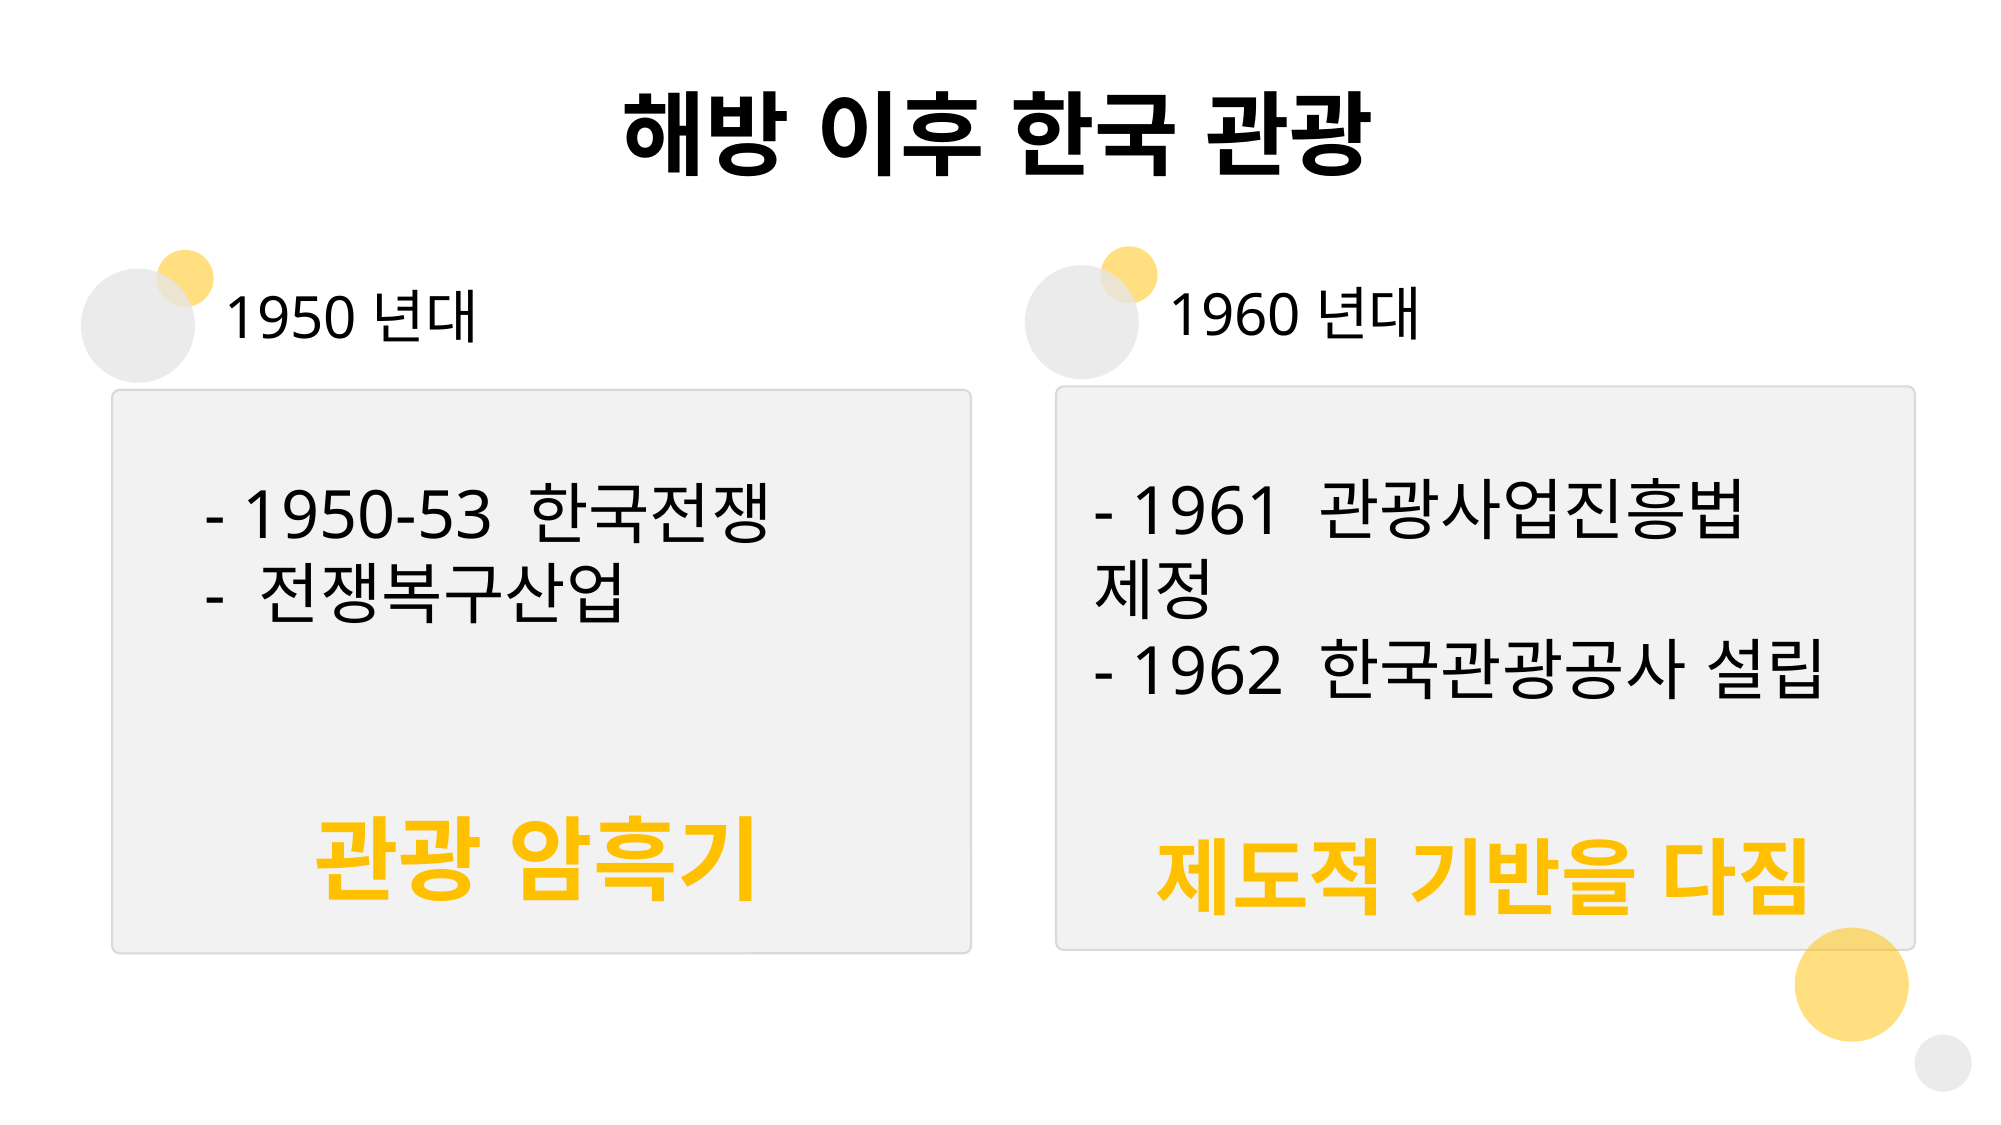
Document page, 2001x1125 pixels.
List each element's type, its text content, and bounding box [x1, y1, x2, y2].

text_box [1023, 264, 1140, 381]
text_box 해방 이후 한국 관광 [606, 69, 1390, 195]
text_box 1960년대 [1153, 269, 1438, 355]
text_box [111, 388, 973, 955]
text_box [1054, 385, 1917, 951]
text_box [1100, 245, 1159, 304]
text_box [1913, 1033, 1973, 1093]
text_box 관광 암흑기 [181, 794, 896, 919]
text_box [1793, 926, 1910, 1043]
text_box [156, 248, 215, 307]
text_box - 1950-53 한국전쟁 - 전쟁복구산업 [189, 464, 864, 639]
text_box 제도적 기반을 다짐 [1087, 817, 1883, 933]
text_box - 1961 관광사업진흥법 제정 - 1962 한국관광공사 설립 [1078, 460, 1868, 716]
text_box [79, 267, 196, 384]
text_box 1950년대 [209, 273, 494, 358]
